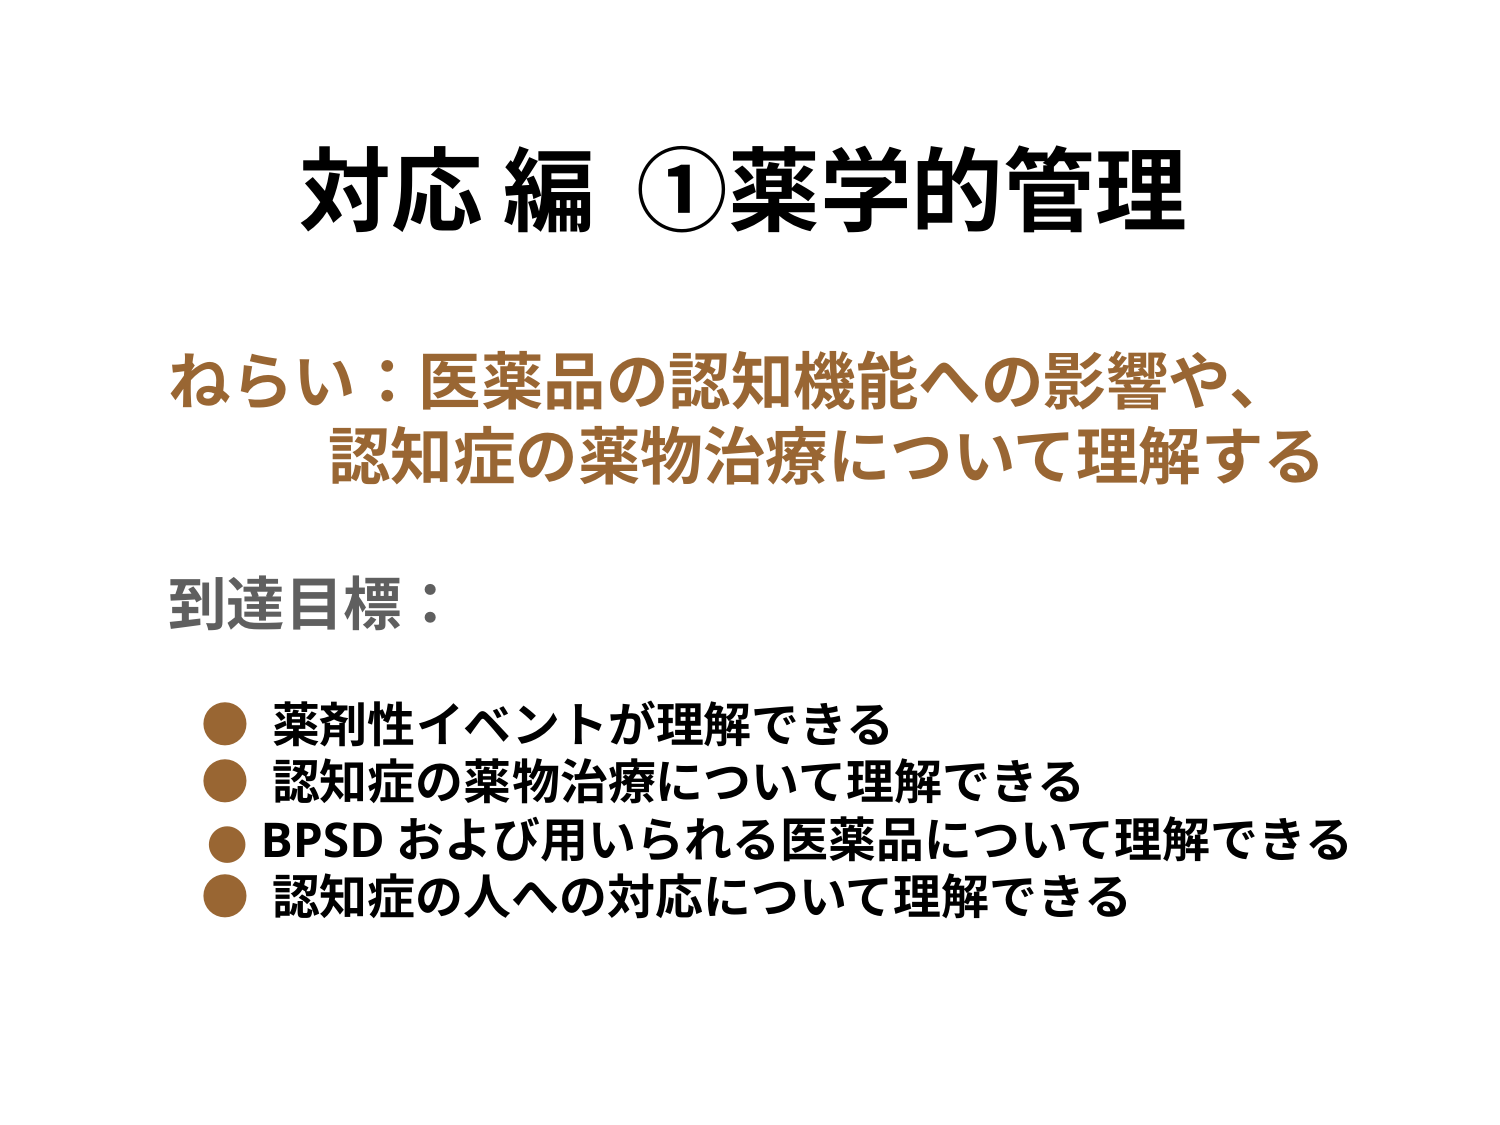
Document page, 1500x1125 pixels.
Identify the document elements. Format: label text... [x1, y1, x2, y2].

title 対応 編 ①薬学的管理 [252, 102, 1235, 273]
text_box ねらい：医薬品の認知機能への影響や、 認知症の薬物治療について理解する 到達目標： ● 薬剤性イベントが理解できる ● 認知症の薬物治療について理解できる ● BPSDおよび用いられる医薬品について理解できる ● 認知症の人への対応について理解できる [80, 276, 1443, 990]
